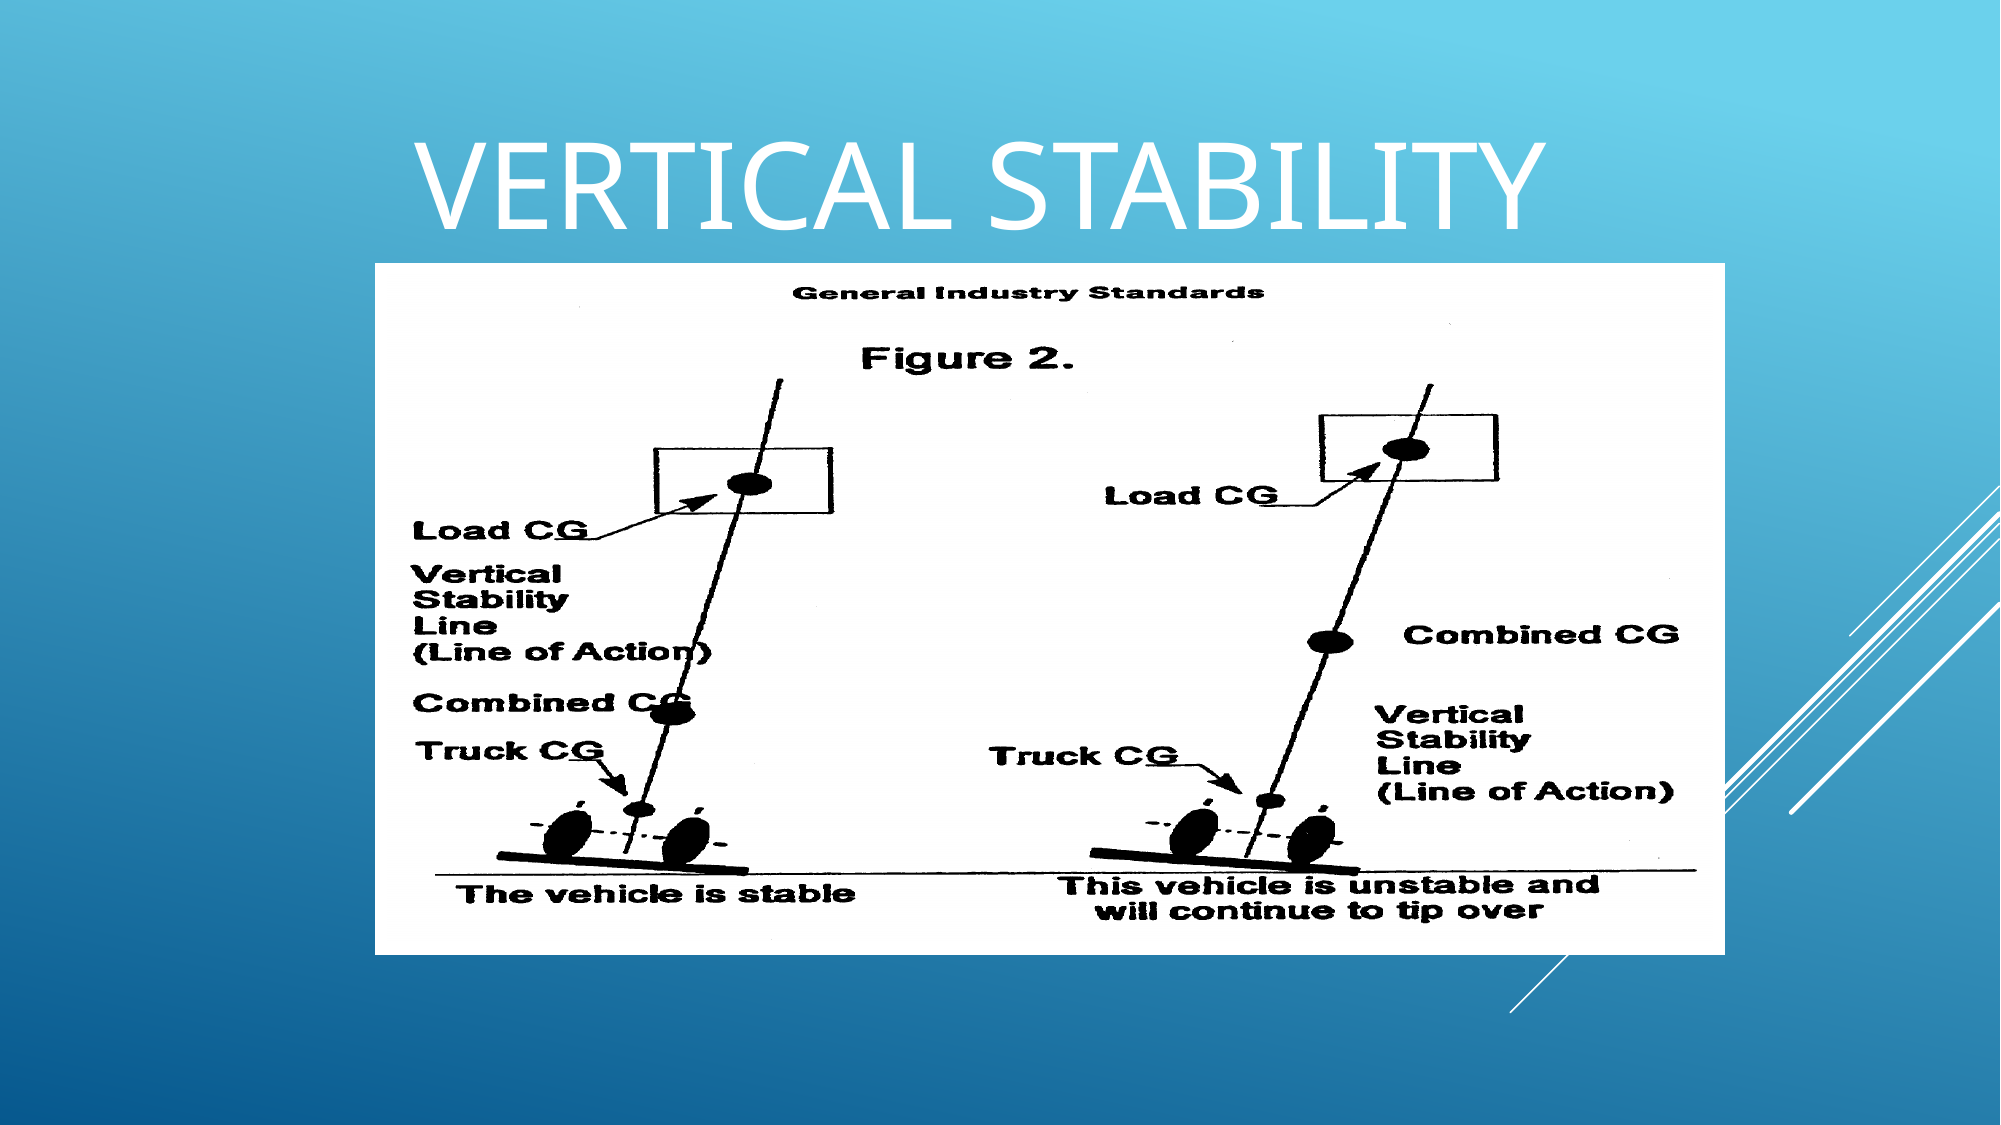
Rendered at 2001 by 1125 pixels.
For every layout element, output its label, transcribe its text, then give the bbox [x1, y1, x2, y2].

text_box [387, 274, 1713, 943]
title Vertical Stability [399, 87, 1675, 263]
